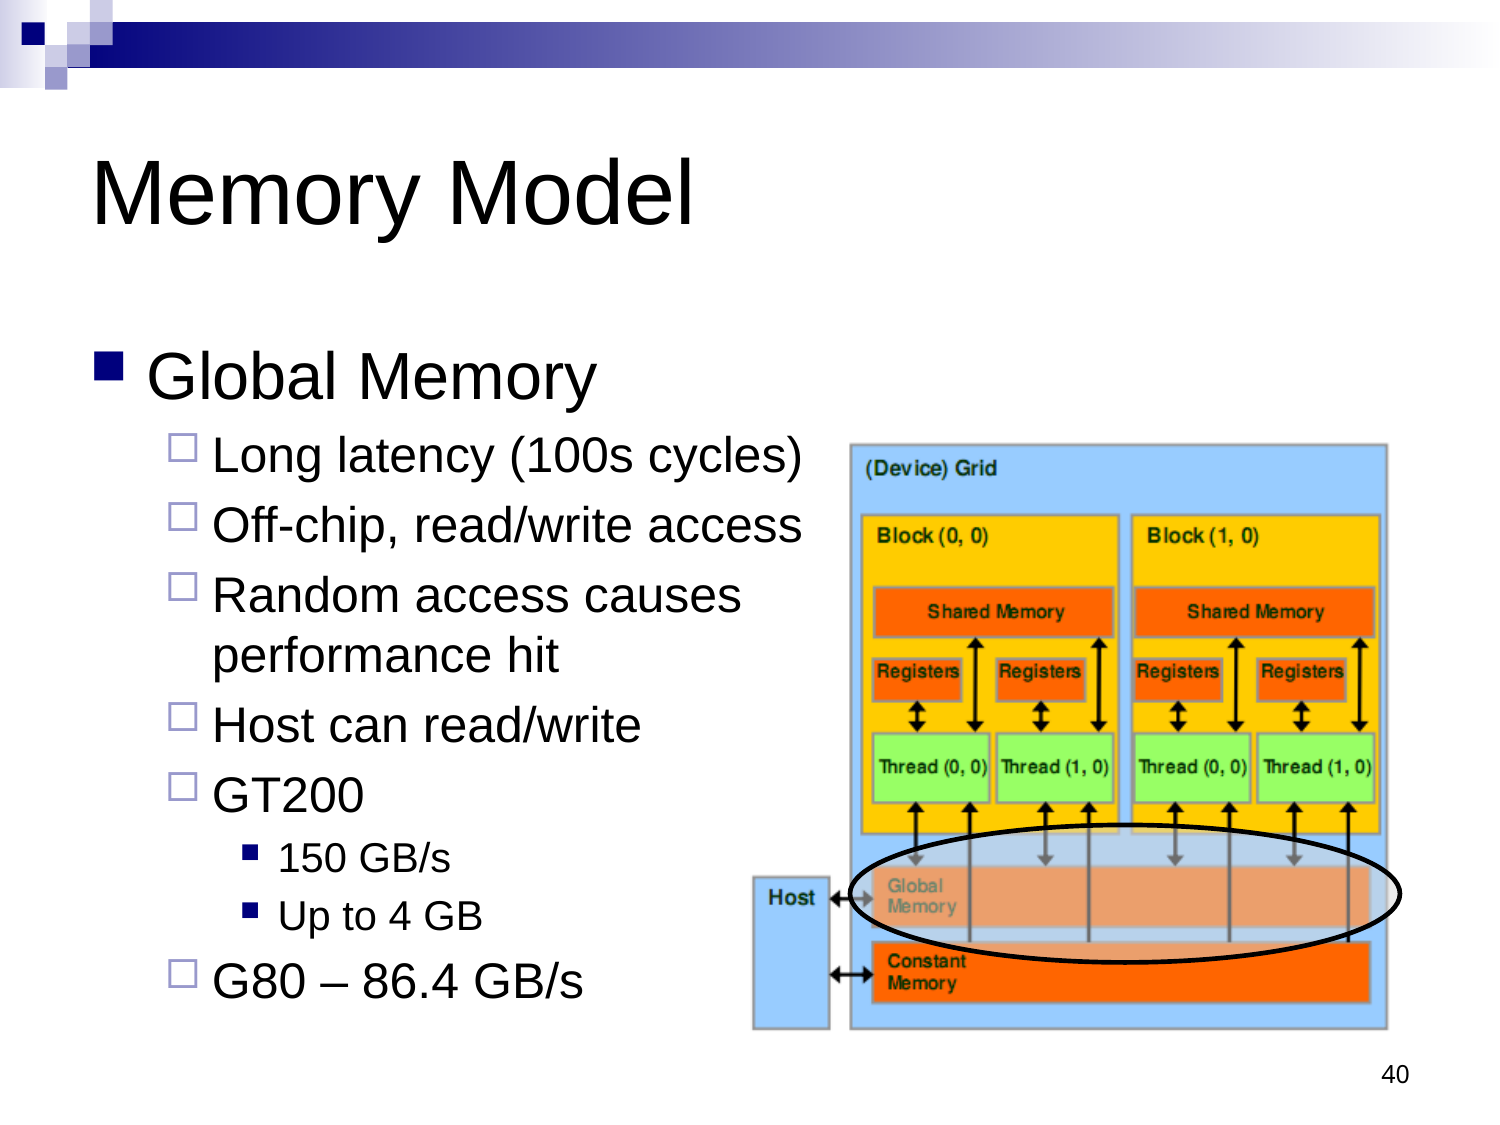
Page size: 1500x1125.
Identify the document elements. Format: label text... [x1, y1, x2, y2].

slide_number 40 [1074, 1024, 1426, 1101]
picture [737, 399, 1416, 1057]
list Global Memory Long latency (100s cycles) Off-chip, read/write access Random access causes performance hit Host can read/write GT200 150 GB/s Up to 4 GB G80 – 86.4 GB/s [75, 324, 838, 1125]
title Memory Model [75, 75, 1425, 300]
